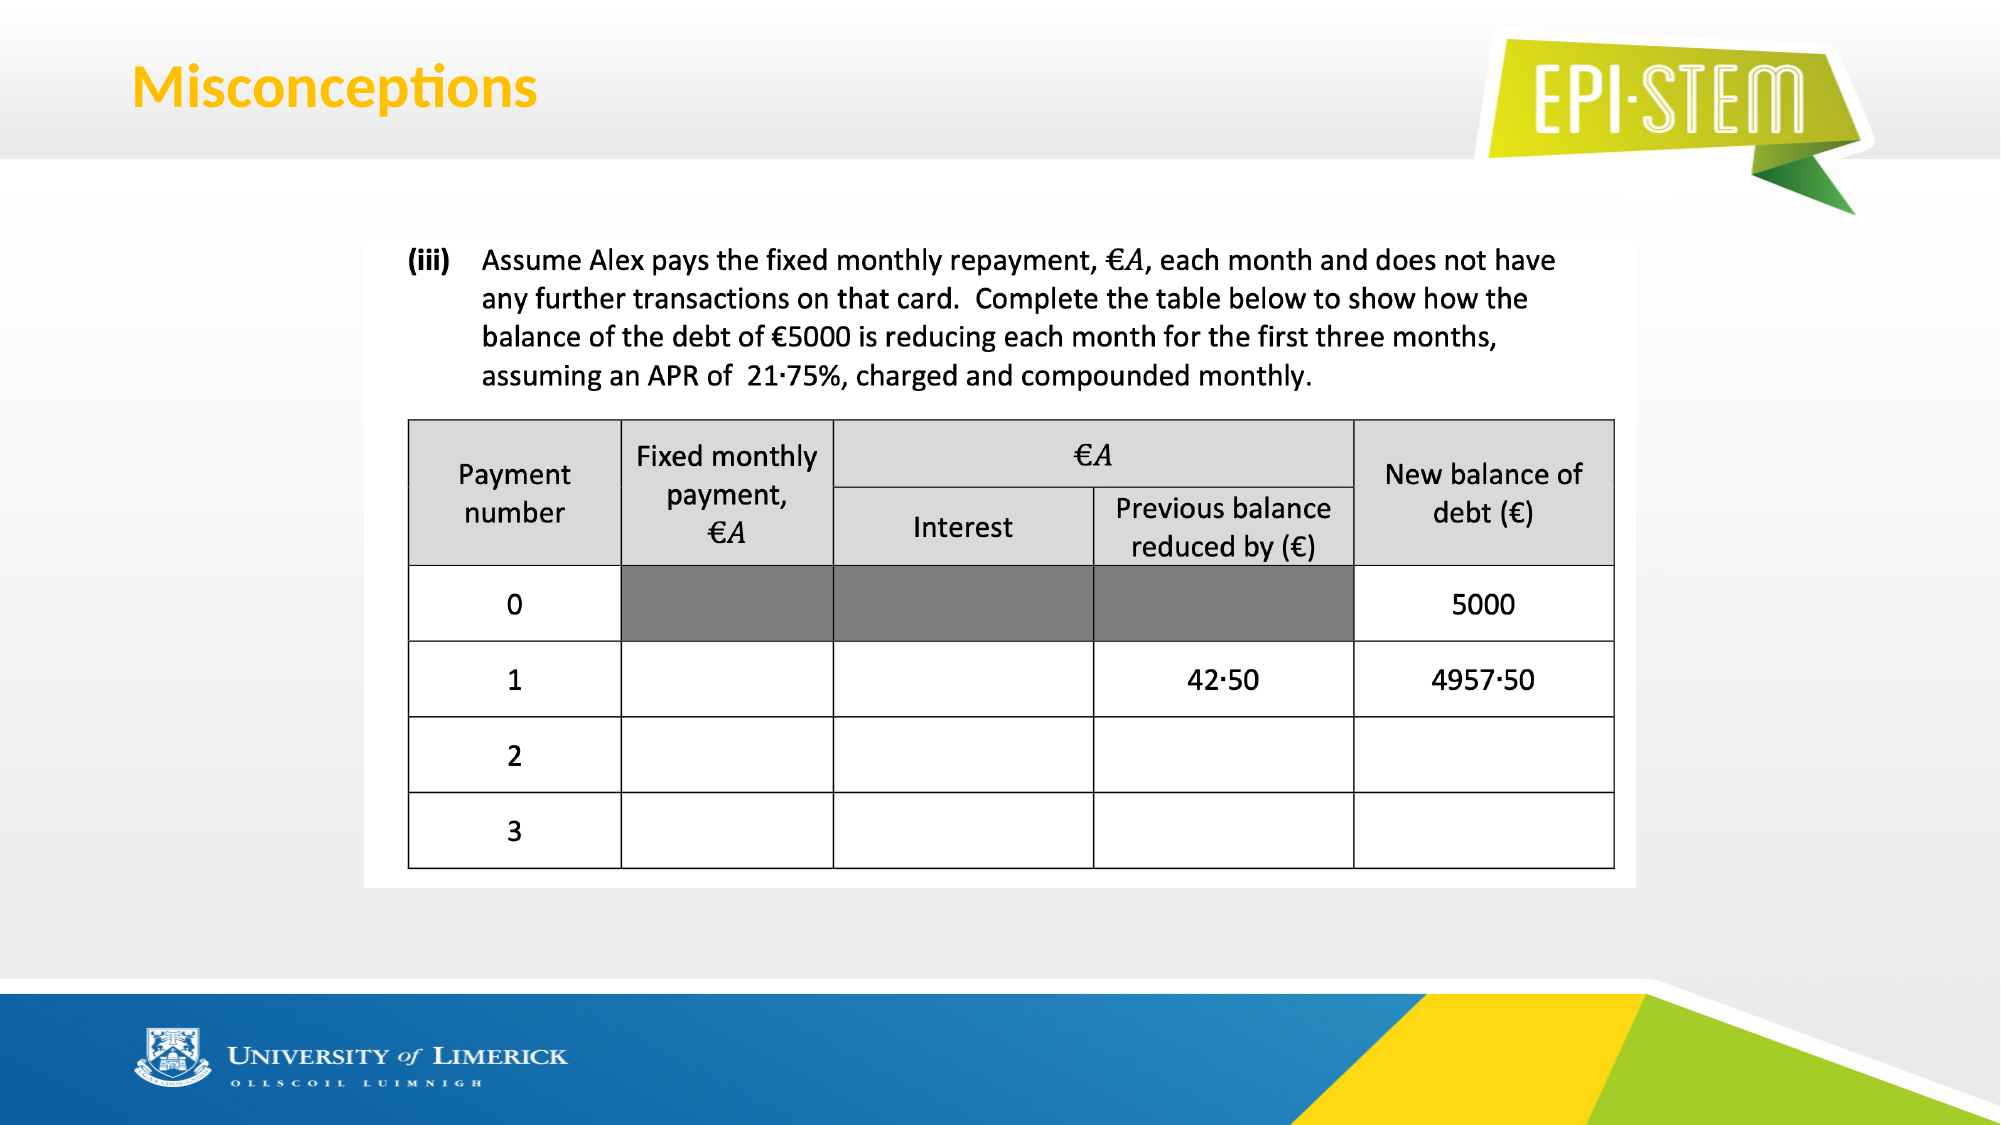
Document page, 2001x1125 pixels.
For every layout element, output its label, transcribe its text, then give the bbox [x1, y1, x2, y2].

title Misconceptions [116, 37, 1467, 168]
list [363, 237, 1636, 888]
picture [0, 0, 2001, 1125]
